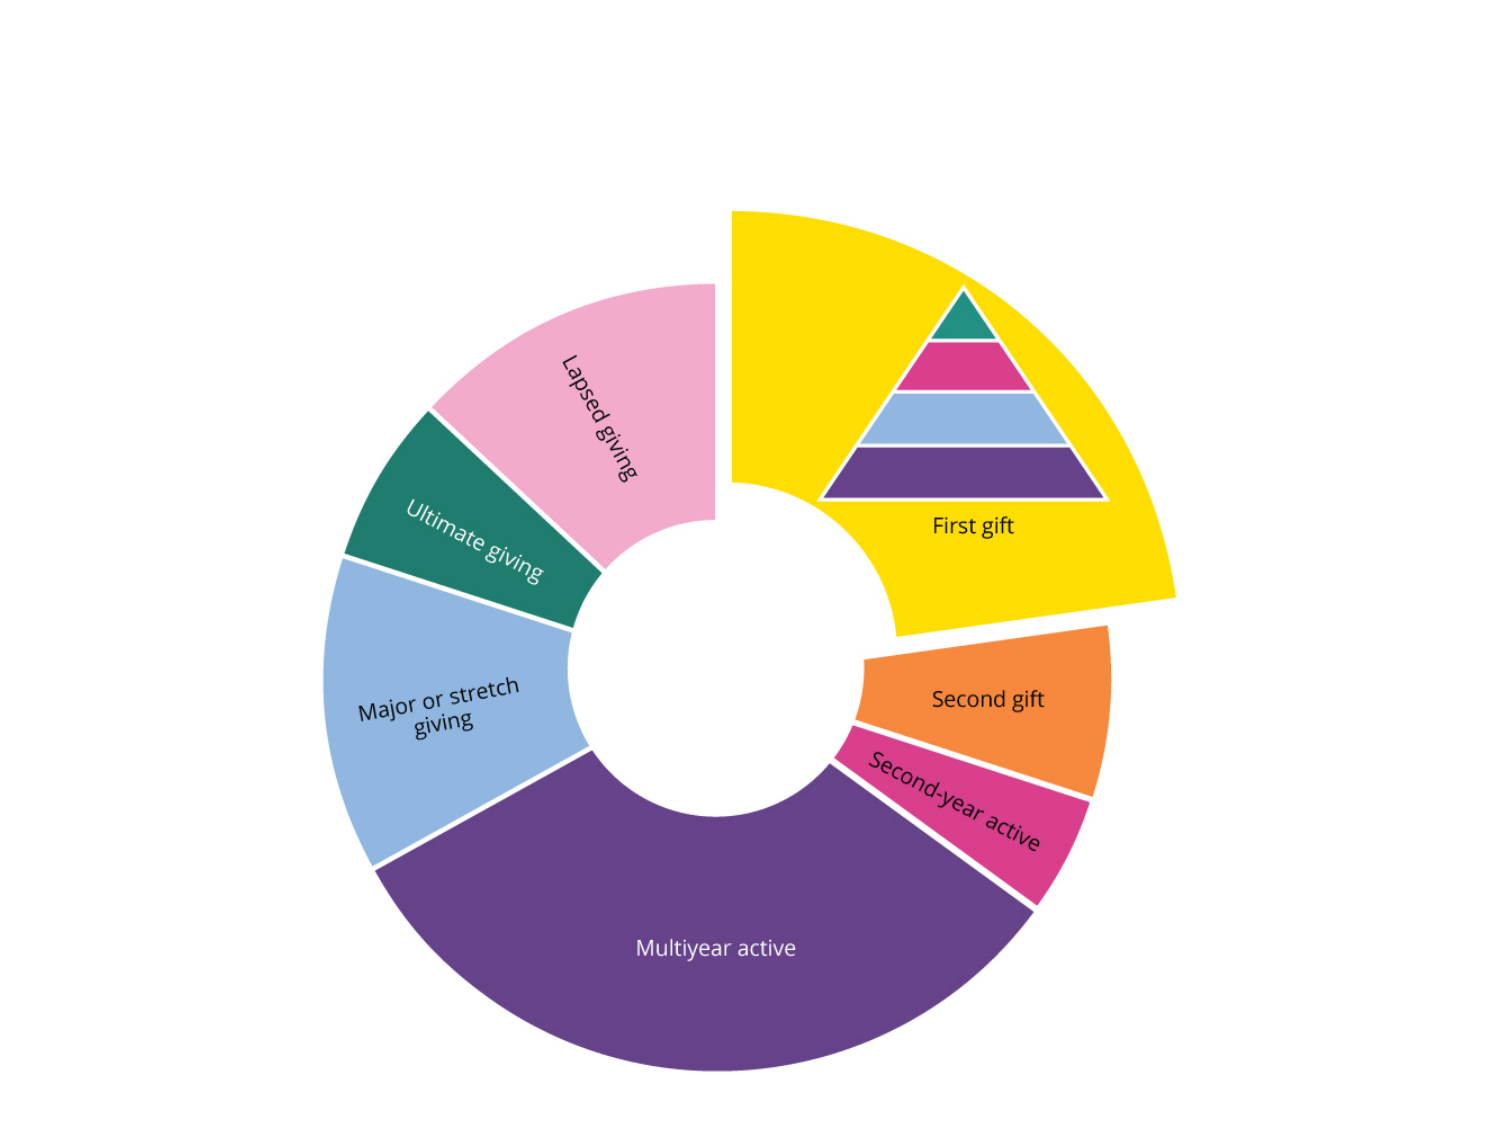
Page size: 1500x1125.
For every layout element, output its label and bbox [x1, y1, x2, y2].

picture [299, 191, 1201, 1092]
